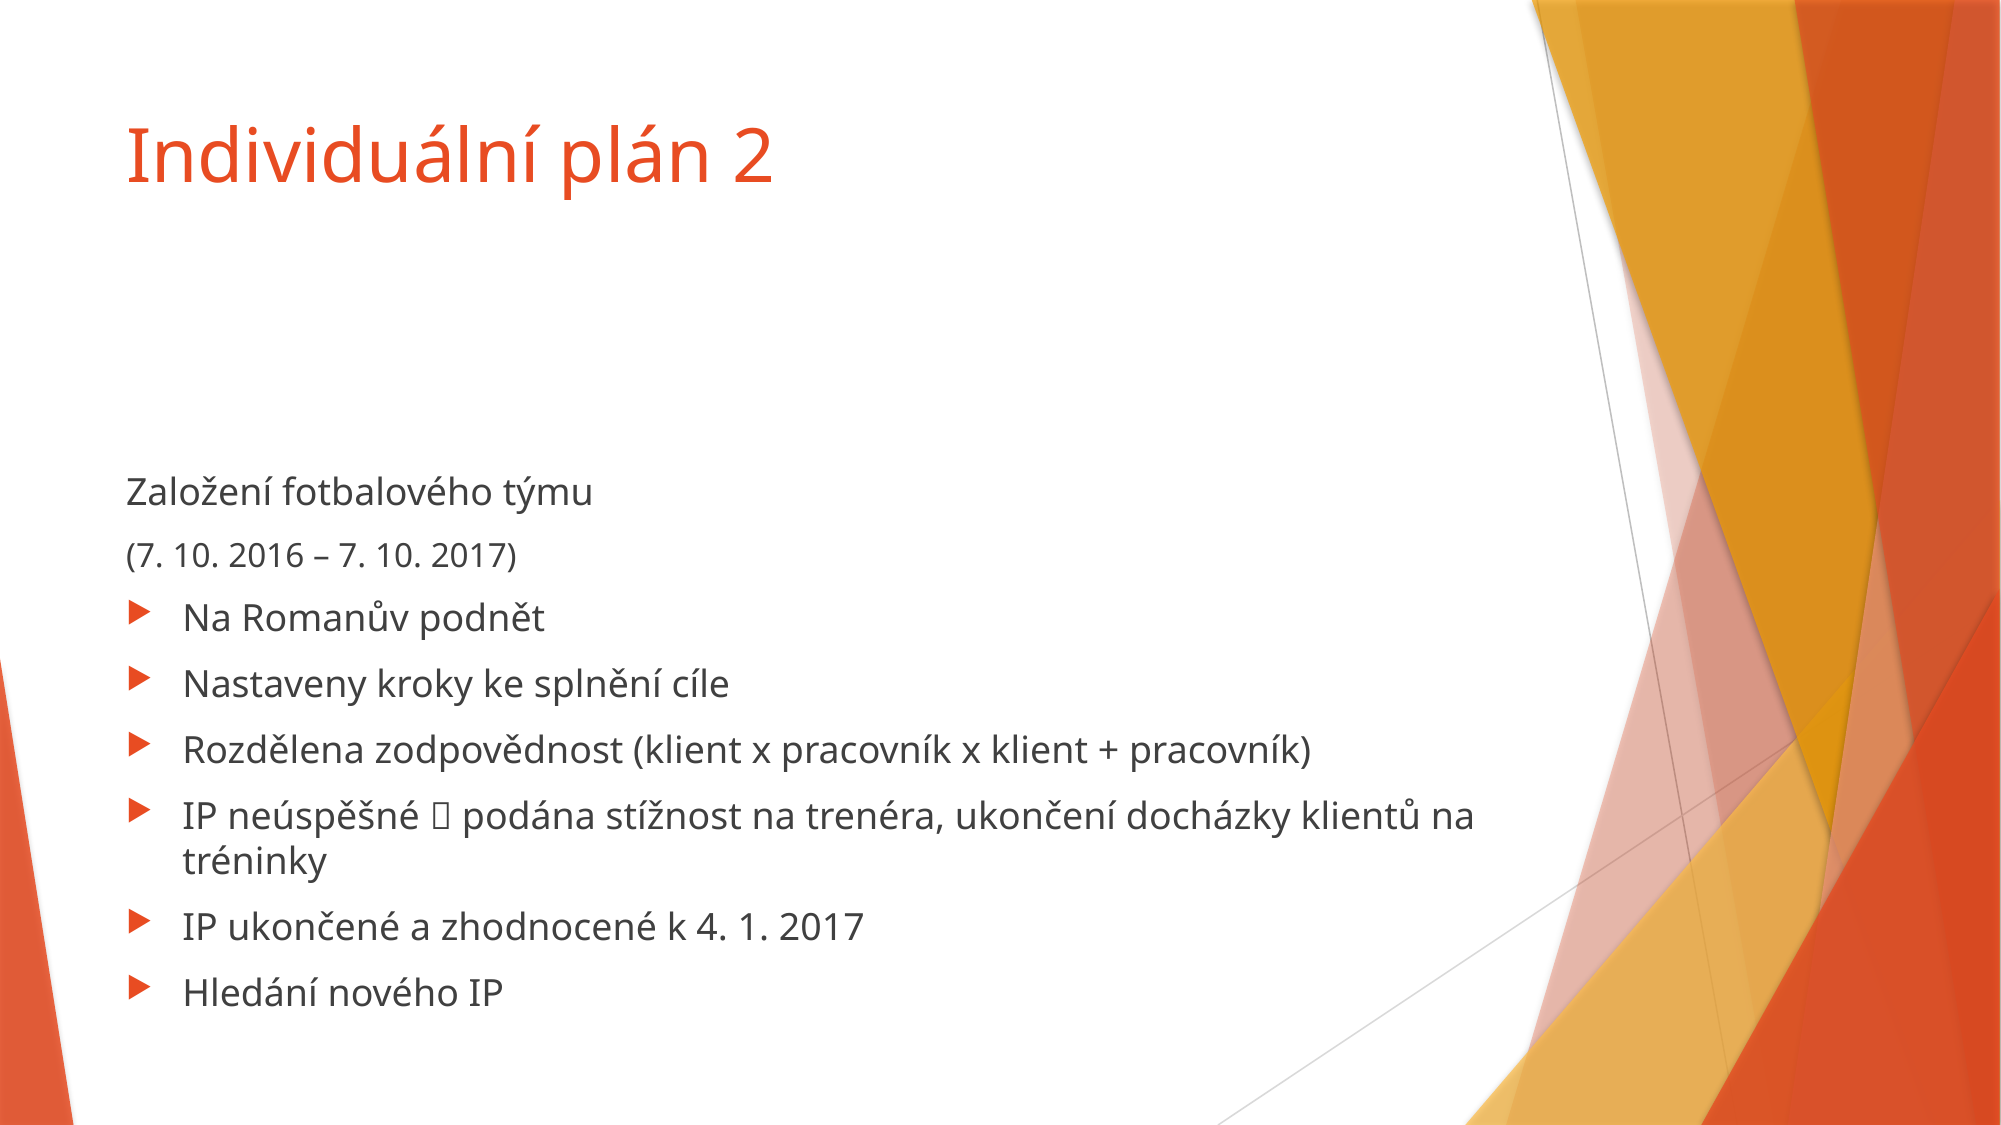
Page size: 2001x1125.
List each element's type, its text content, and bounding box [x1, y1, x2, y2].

list Založení fotbalového týmu (7. 10. 2016 – 7. 10. 2017) Na Romanův podnět Nastaveny kroky ke splnění cíle Rozdělena zodpovědnost (klient x pracovník x klient + pracovník) IP neúspěšné  podána stížnost na trenéra, ukončení docházky klientů na tréninky IP ukončené a zhodnocené k 4. 1. 2017 Hledání nového IP [111, 460, 1522, 1060]
title Individuální plán 2 [111, 99, 1522, 317]
